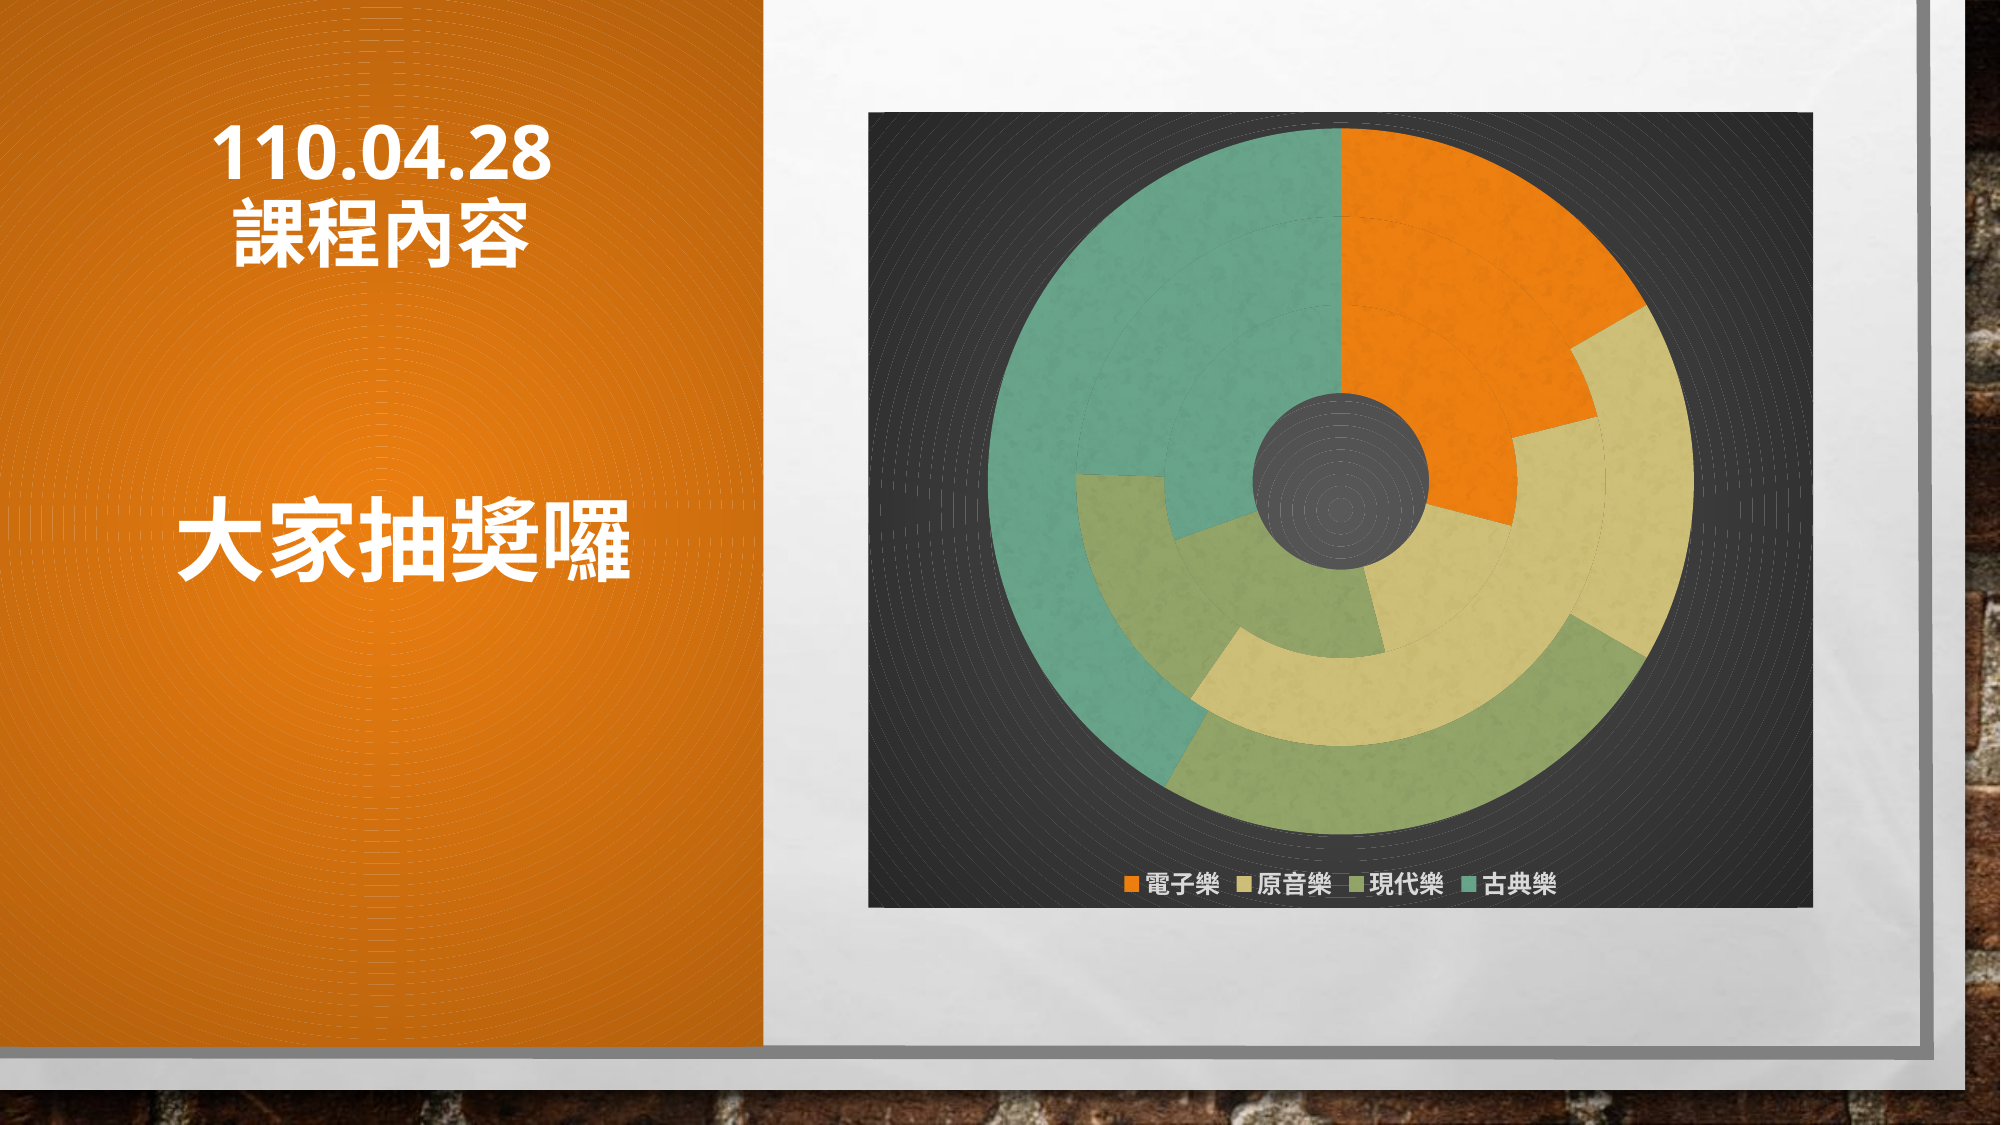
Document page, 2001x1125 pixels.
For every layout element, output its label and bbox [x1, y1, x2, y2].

picture [0, 0, 2000, 1125]
chart [868, 112, 1814, 908]
